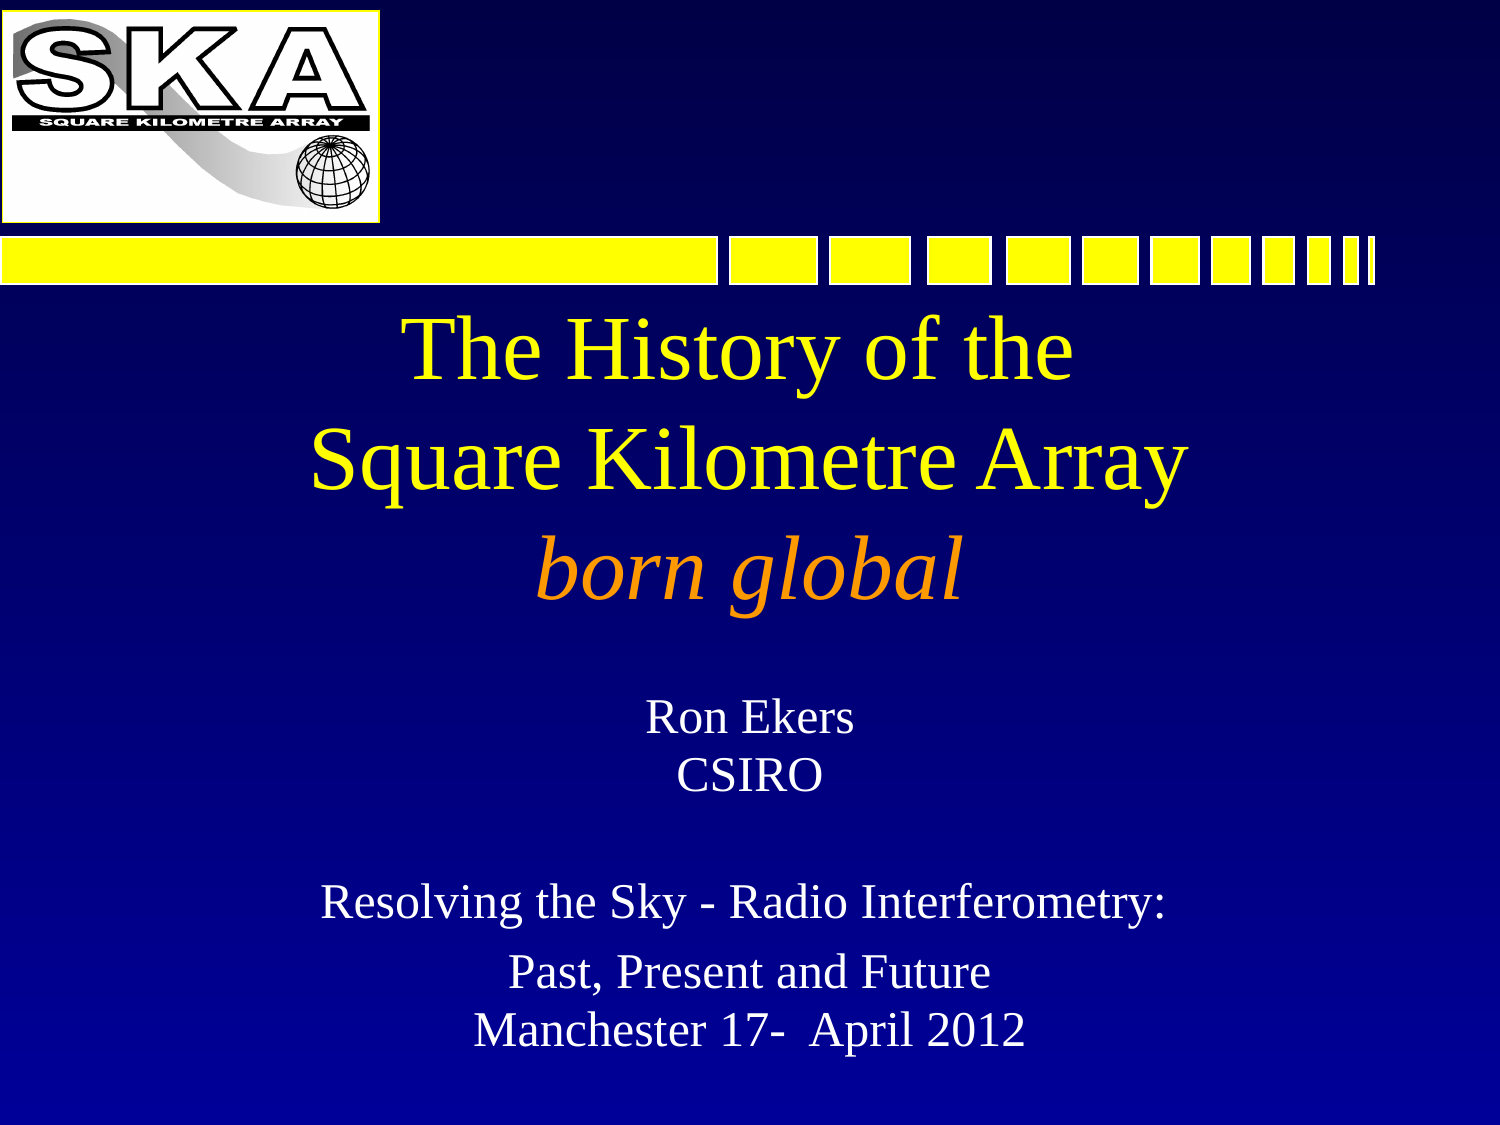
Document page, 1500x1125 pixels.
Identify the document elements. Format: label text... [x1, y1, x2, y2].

title The History of the Square Kilometre Array born global [111, 299, 1388, 626]
subtitle Ron Ekers CSIRO Resolving the Sky - Radio Interferometry: Past, Present and Future Manchester 17- April 2012 [224, 686, 1276, 1001]
picture [3, 12, 378, 222]
